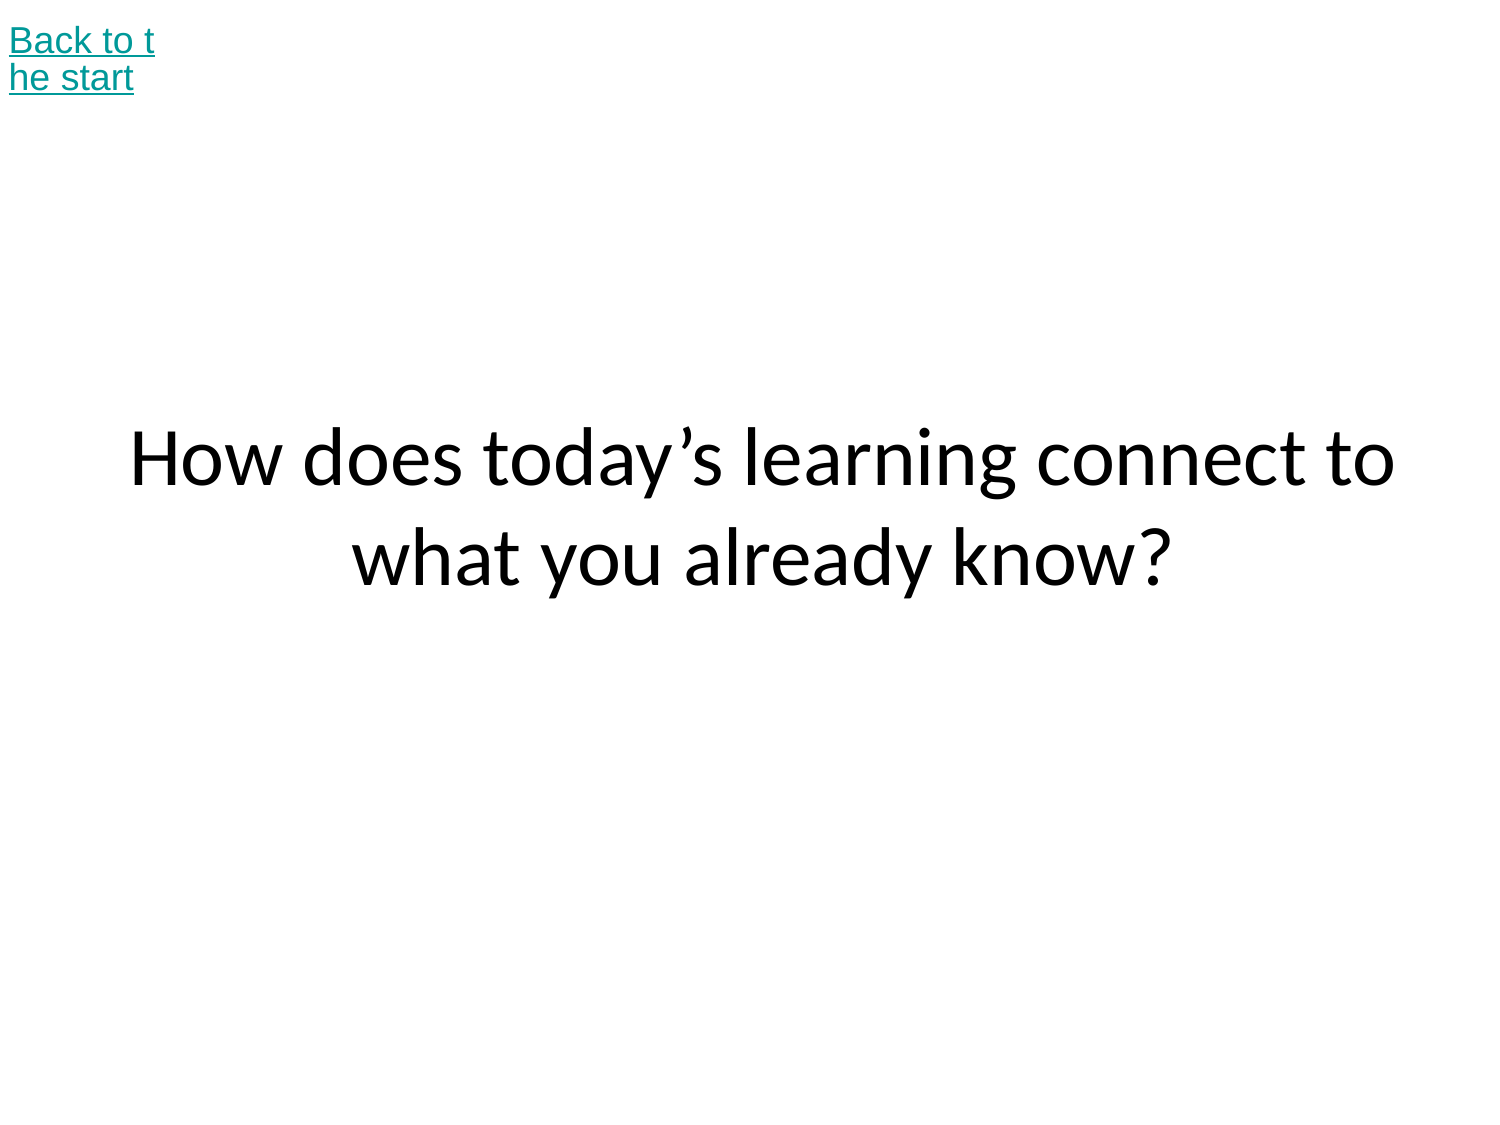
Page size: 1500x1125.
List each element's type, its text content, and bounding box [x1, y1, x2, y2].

text_box Back to the start [0, 8, 184, 68]
title How does today’s learning connect to what you already know? [88, 408, 1439, 597]
